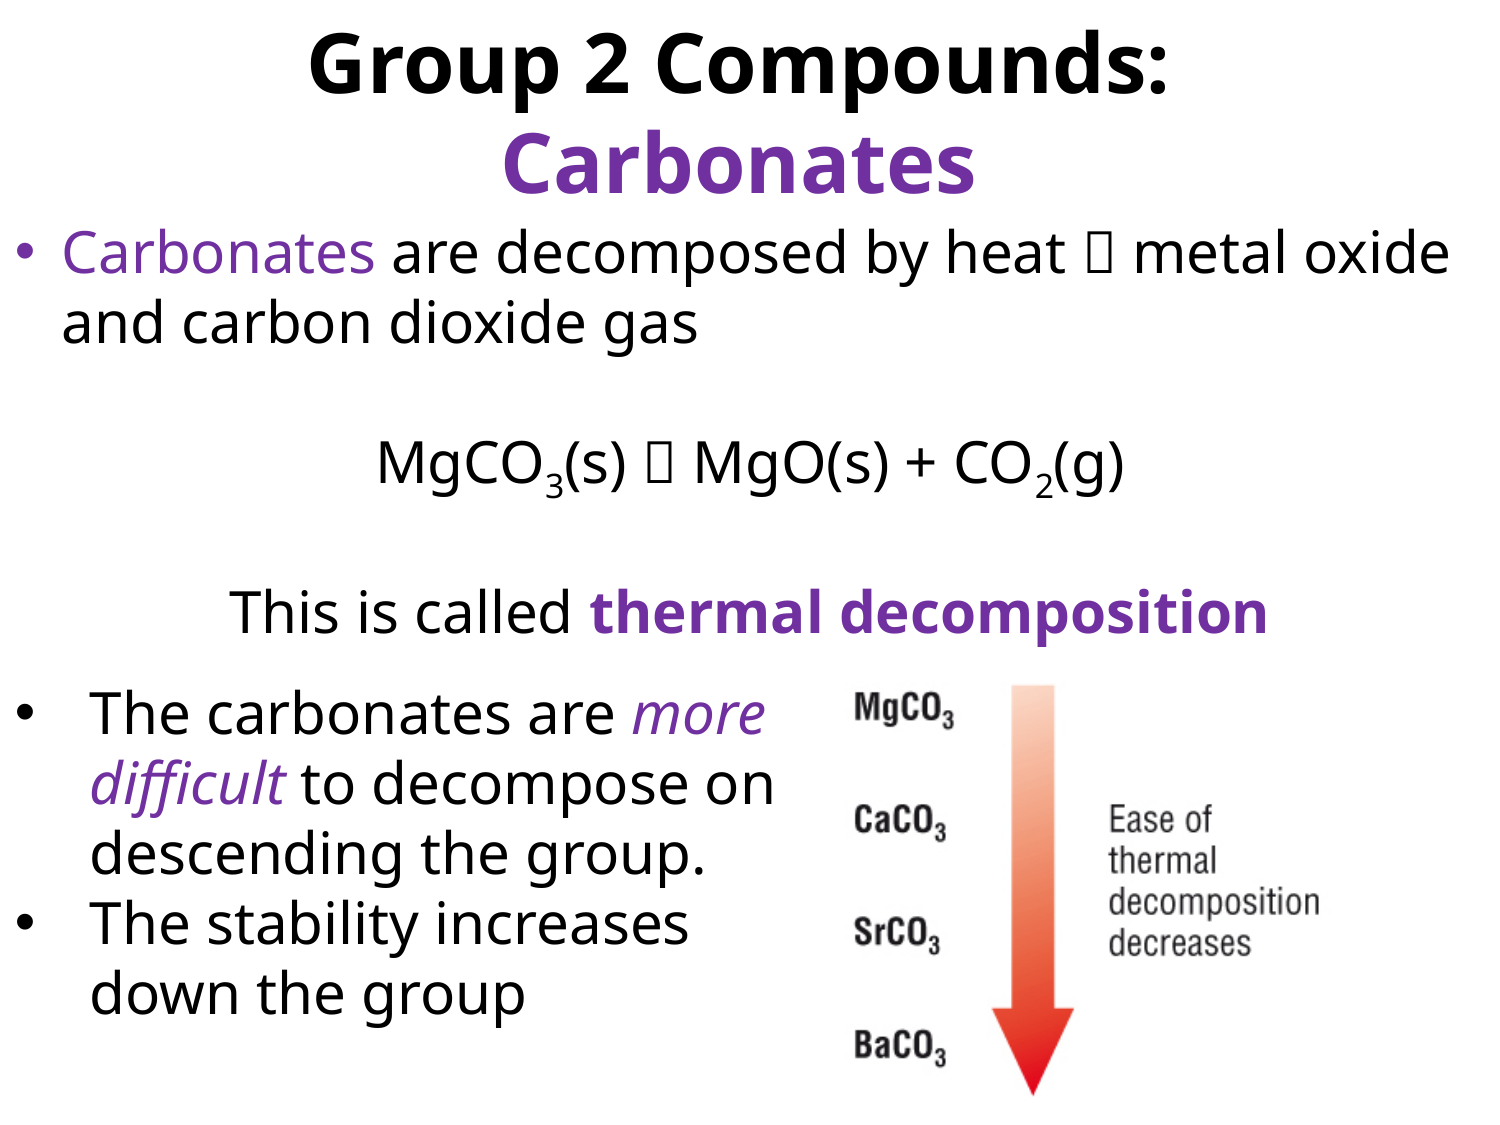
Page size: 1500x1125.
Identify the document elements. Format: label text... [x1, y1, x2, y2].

text_box Carbonates are decomposed by heat  metal oxide and carbon dioxide gas MgCO3(s)  MgO(s) + CO2(g) This is called thermal decomposition [0, 208, 1500, 653]
picture [844, 681, 1333, 1098]
text_box The carbonates are more difficult to decompose on descending the group. The stability increases down the group [0, 668, 821, 1104]
text_box Group 2 Compounds: Carbonates [0, 2, 1500, 208]
